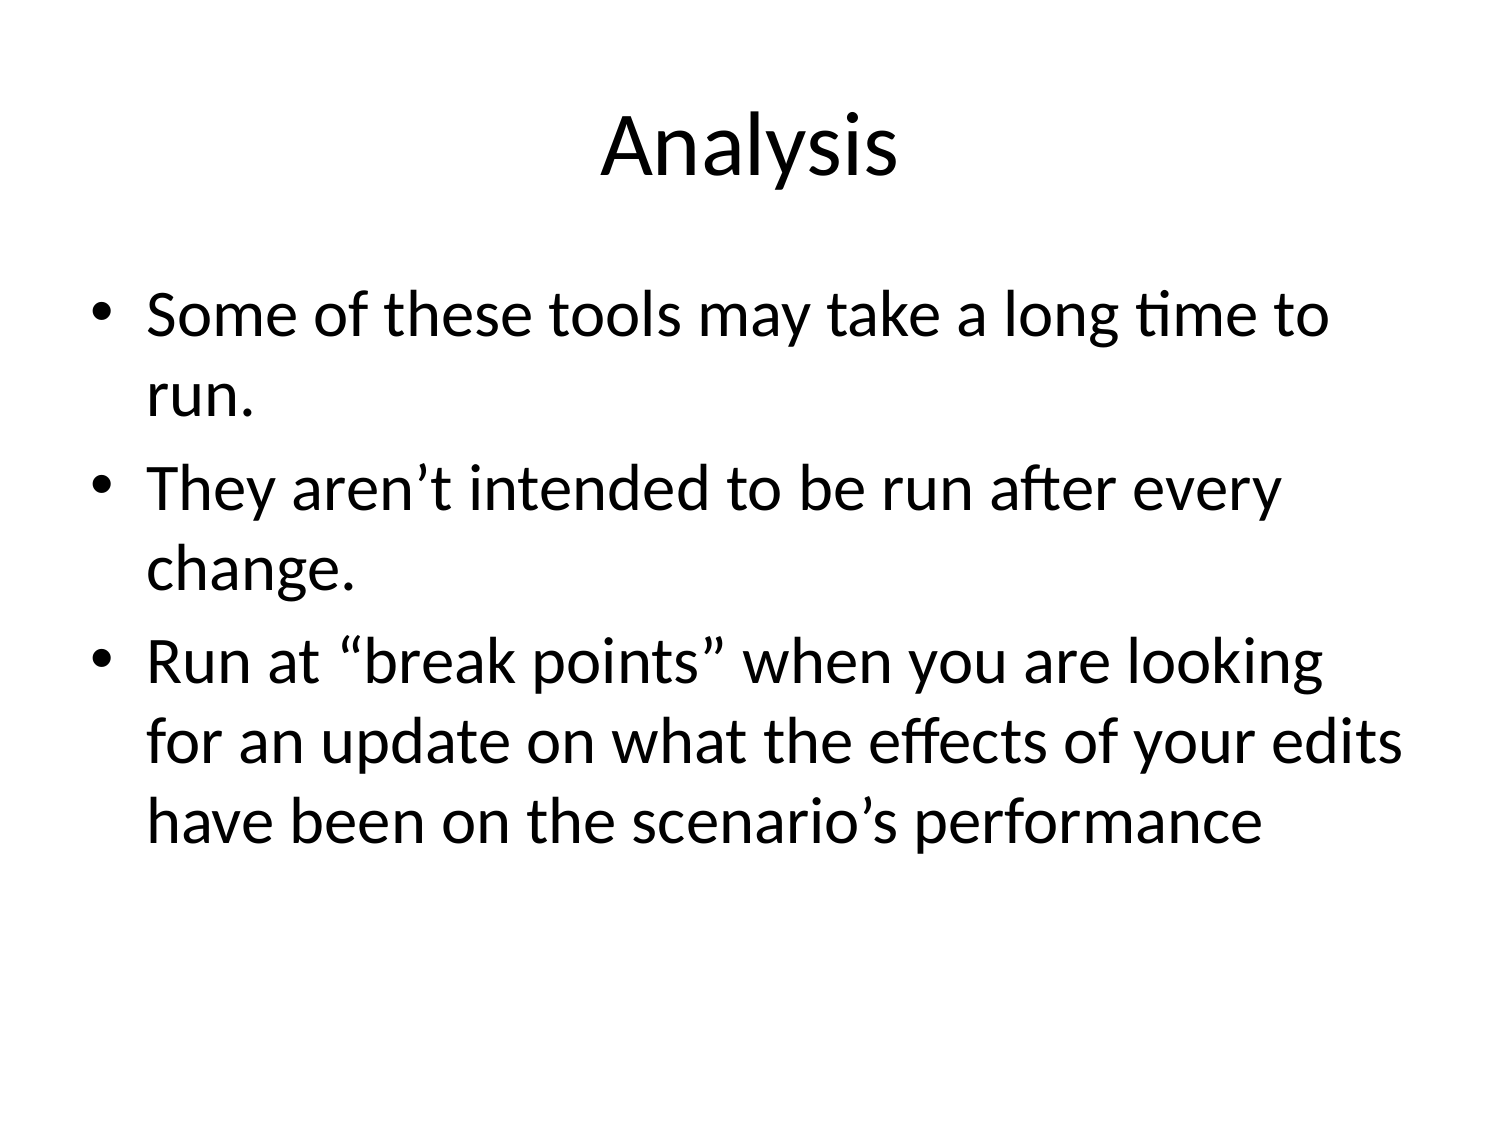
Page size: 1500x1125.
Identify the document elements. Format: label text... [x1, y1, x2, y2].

list Some of these tools may take a long time to run. They aren’t intended to be run after every change. Run at “break points” when you are looking for an update on what the effects of your edits have been on the scenario’s performance [75, 262, 1425, 1005]
title Analysis [75, 45, 1425, 233]
